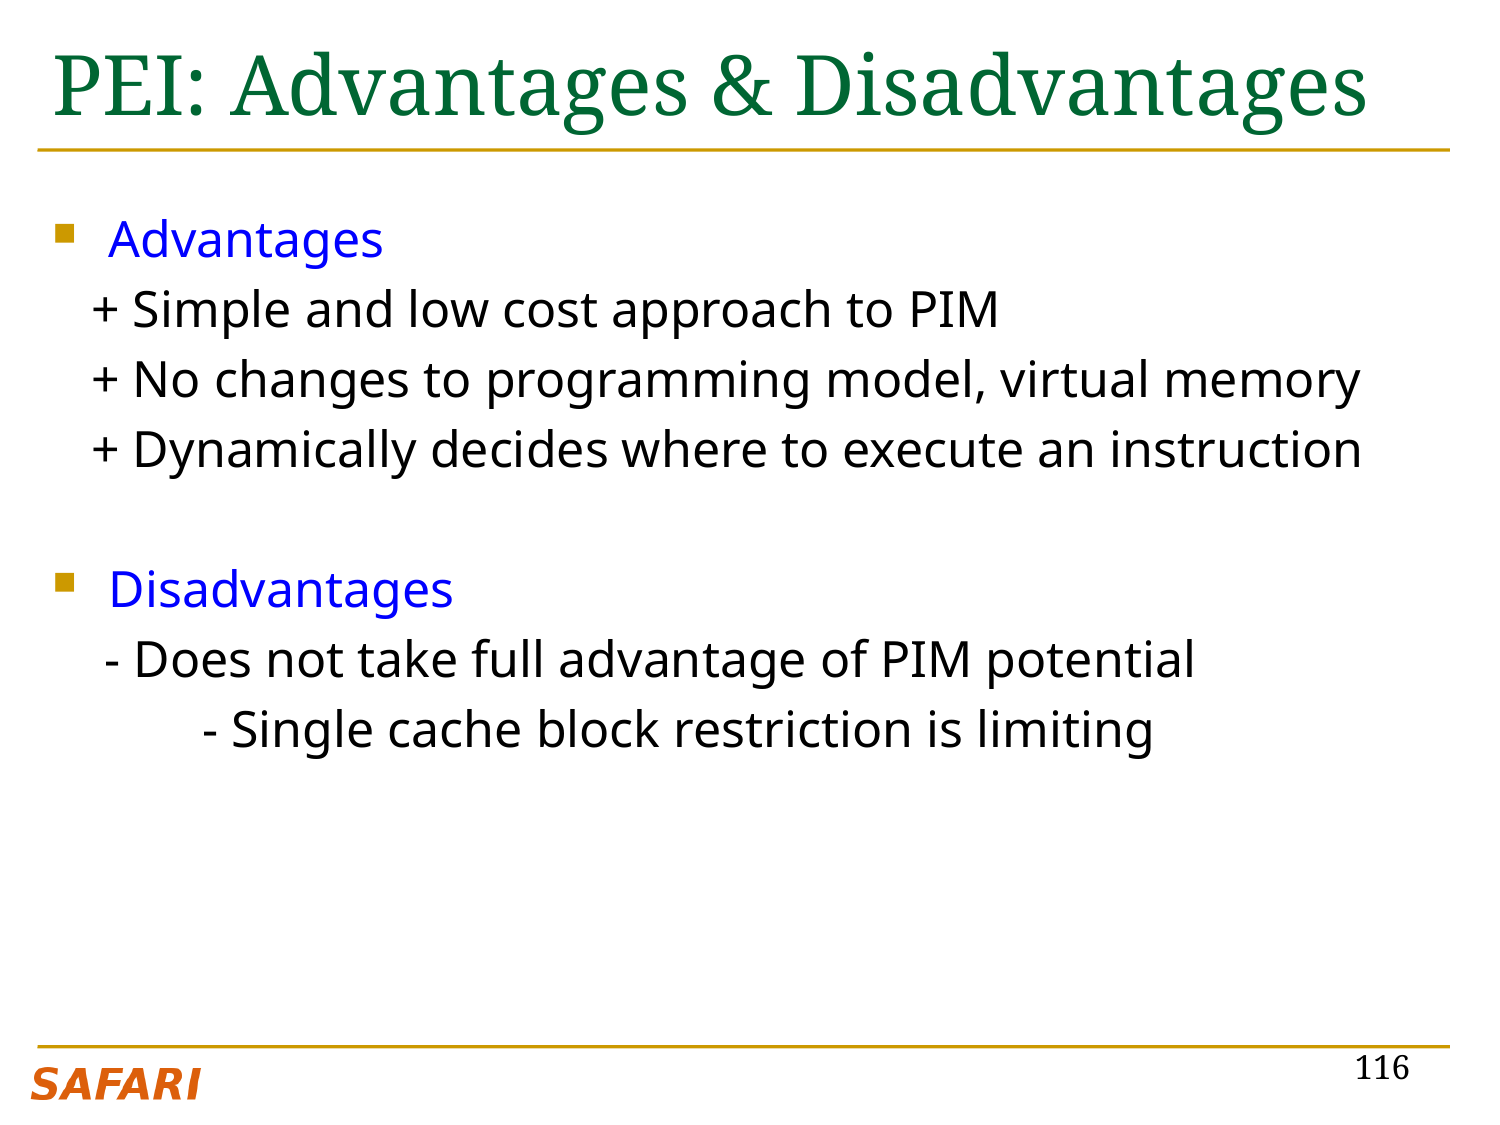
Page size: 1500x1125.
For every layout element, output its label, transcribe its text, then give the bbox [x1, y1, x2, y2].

list Advantages + Simple and low cost approach to PIM + No changes to programming model, virtual memory + Dynamically decides where to execute an instruction Disadvantages - Does not take full advantage of PIM potential - Single cache block restriction is limiting [37, 199, 1500, 1026]
slide_number 116 [1074, 1023, 1426, 1100]
picture [29, 1058, 207, 1110]
title PEI: Advantages & Disadvantages [37, 24, 1451, 199]
